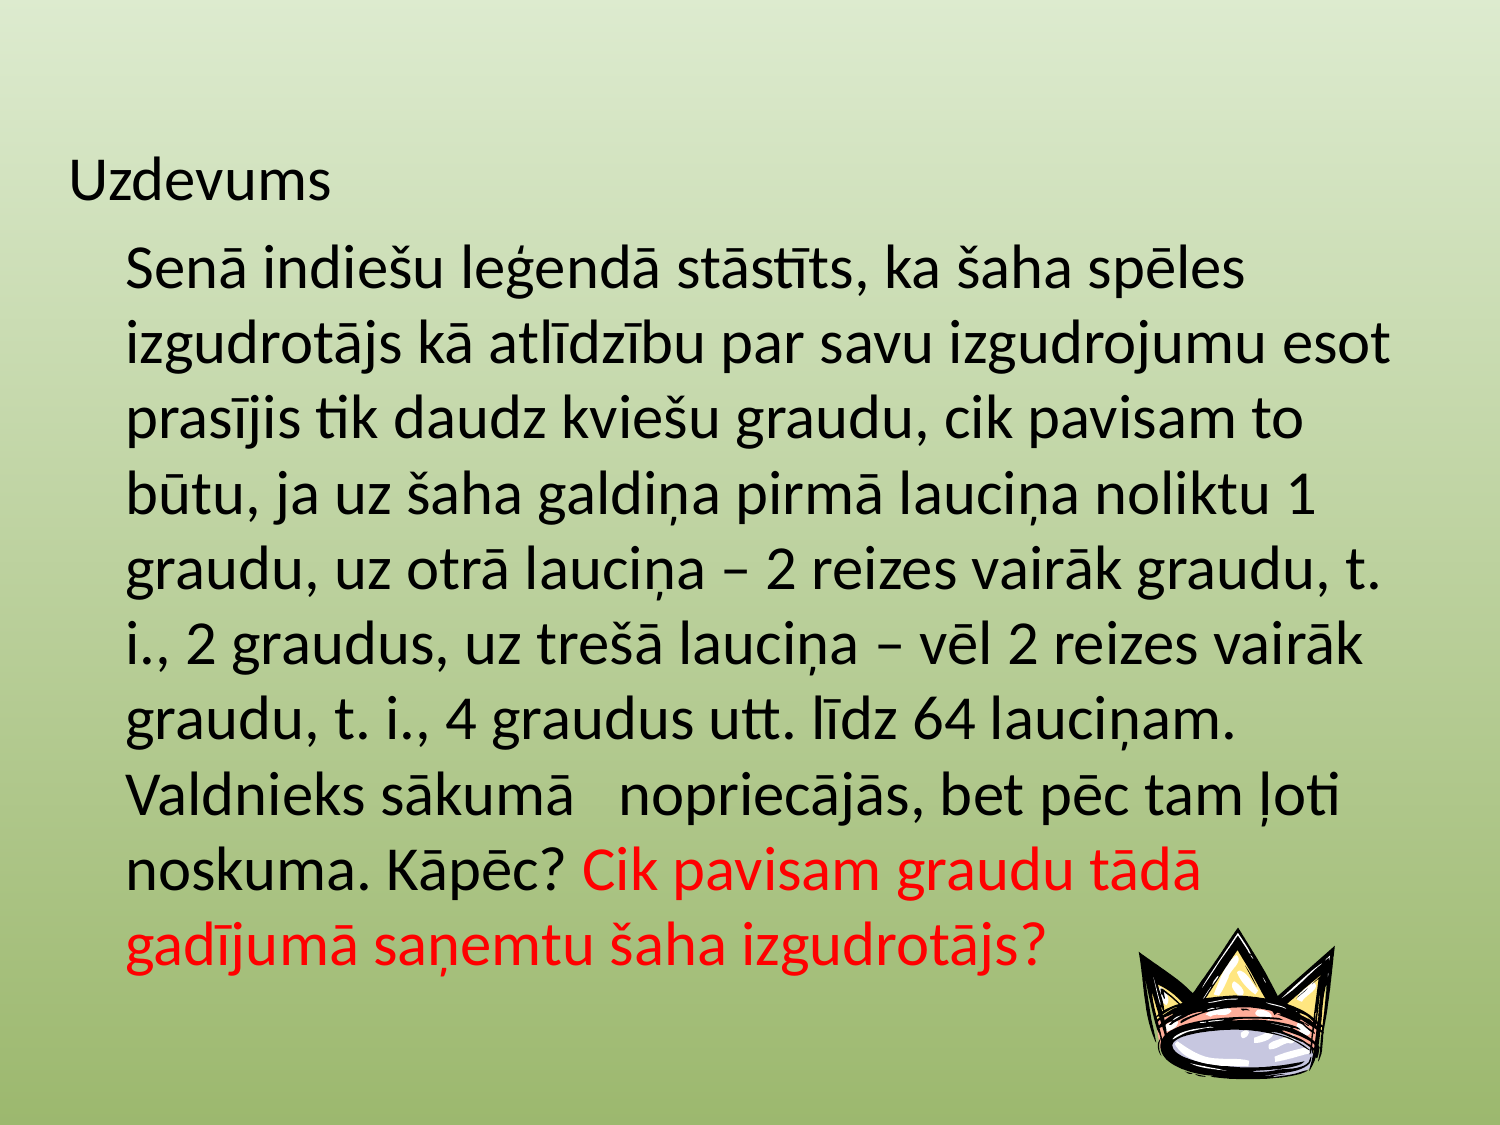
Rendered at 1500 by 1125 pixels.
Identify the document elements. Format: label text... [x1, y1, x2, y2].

list Uzdevums Senā indiešu leģendā stāstīts, ka šaha spēles izgudrotājs kā atlīdzību par savu izgudrojumu esot prasījis tik daudz kviešu graudu, cik pavisam to būtu, ja uz šaha galdiņa pirmā lauciņa noliktu 1 graudu, uz otrā lauciņa – 2 reizes vairāk graudu, t. i., 2 graudus, uz trešā lauciņa – vēl 2 reizes vairāk graudu, t. i., 4 graudus utt. līdz 64 lauciņam. Valdnieks sākumā nopriecājās, bet pēc tam ļoti noskuma. Kāpēc? Cik pavisam graudu tādā gadījumā saņemtu šaha izgudrotājs? [52, 42, 1426, 1006]
picture [1136, 925, 1338, 1082]
